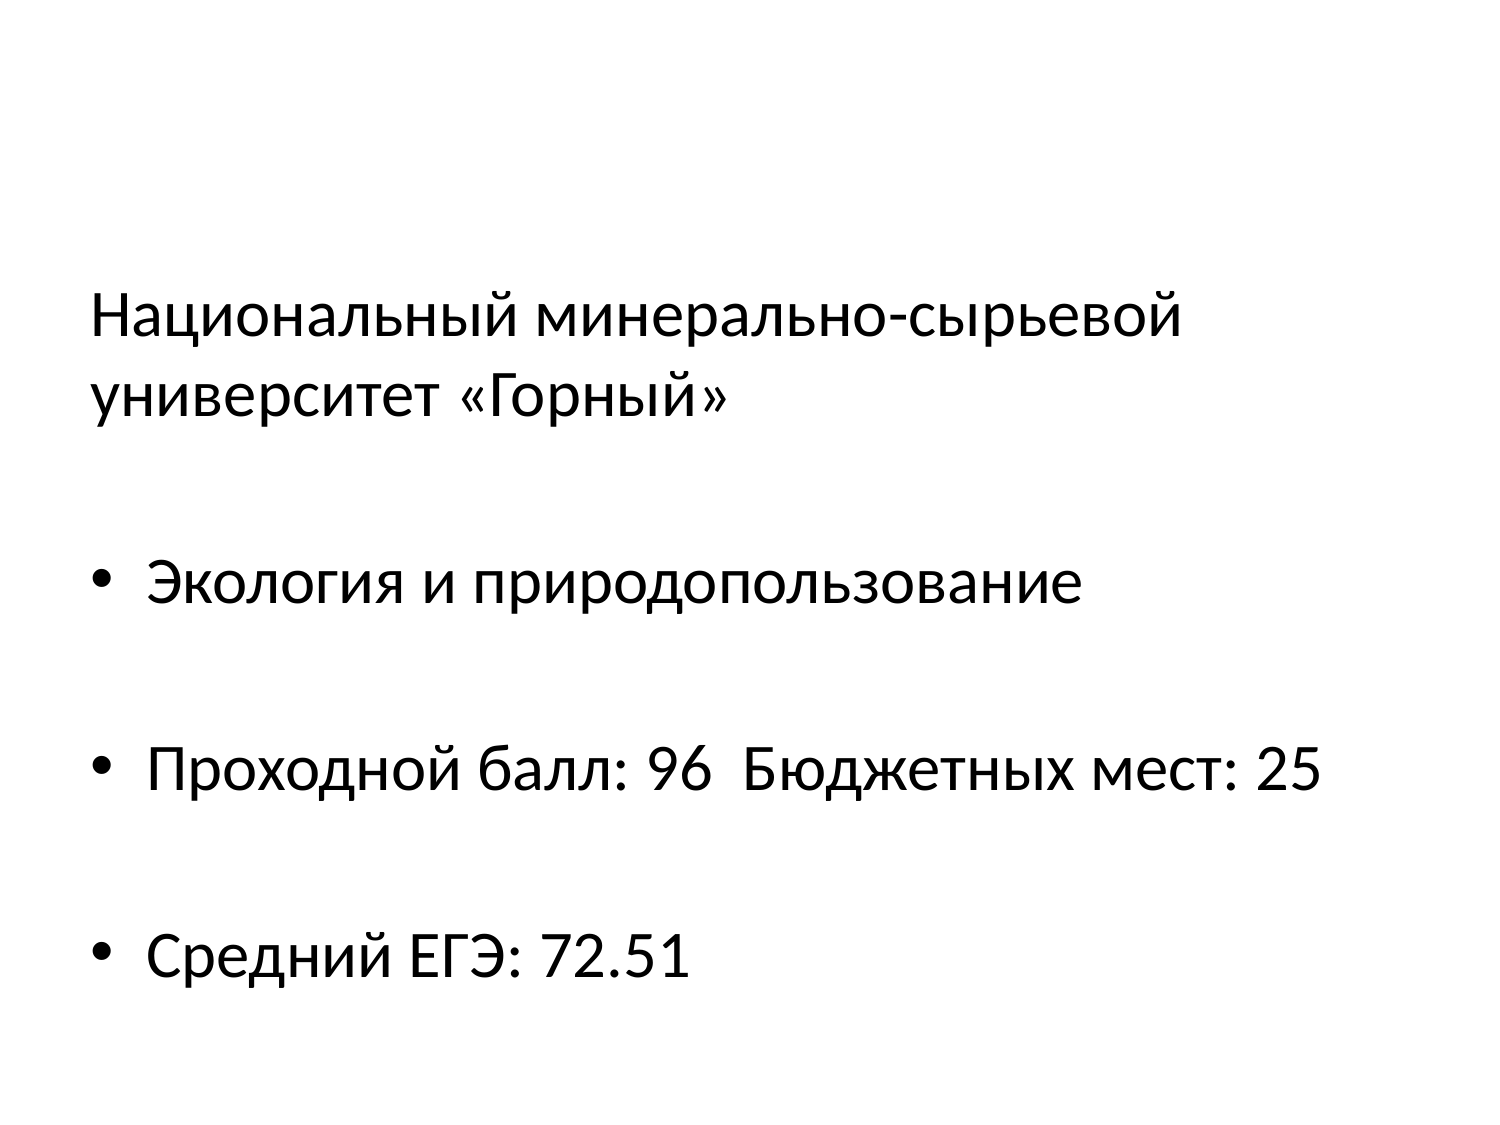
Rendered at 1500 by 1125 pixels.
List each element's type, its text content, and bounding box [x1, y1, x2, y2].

list Национальный минерально-сырьевой университет «Горный» Экология и природопользование Проходной балл: 96 Бюджетных мест: 25 Средний ЕГЭ: 72.51 [75, 262, 1425, 1005]
